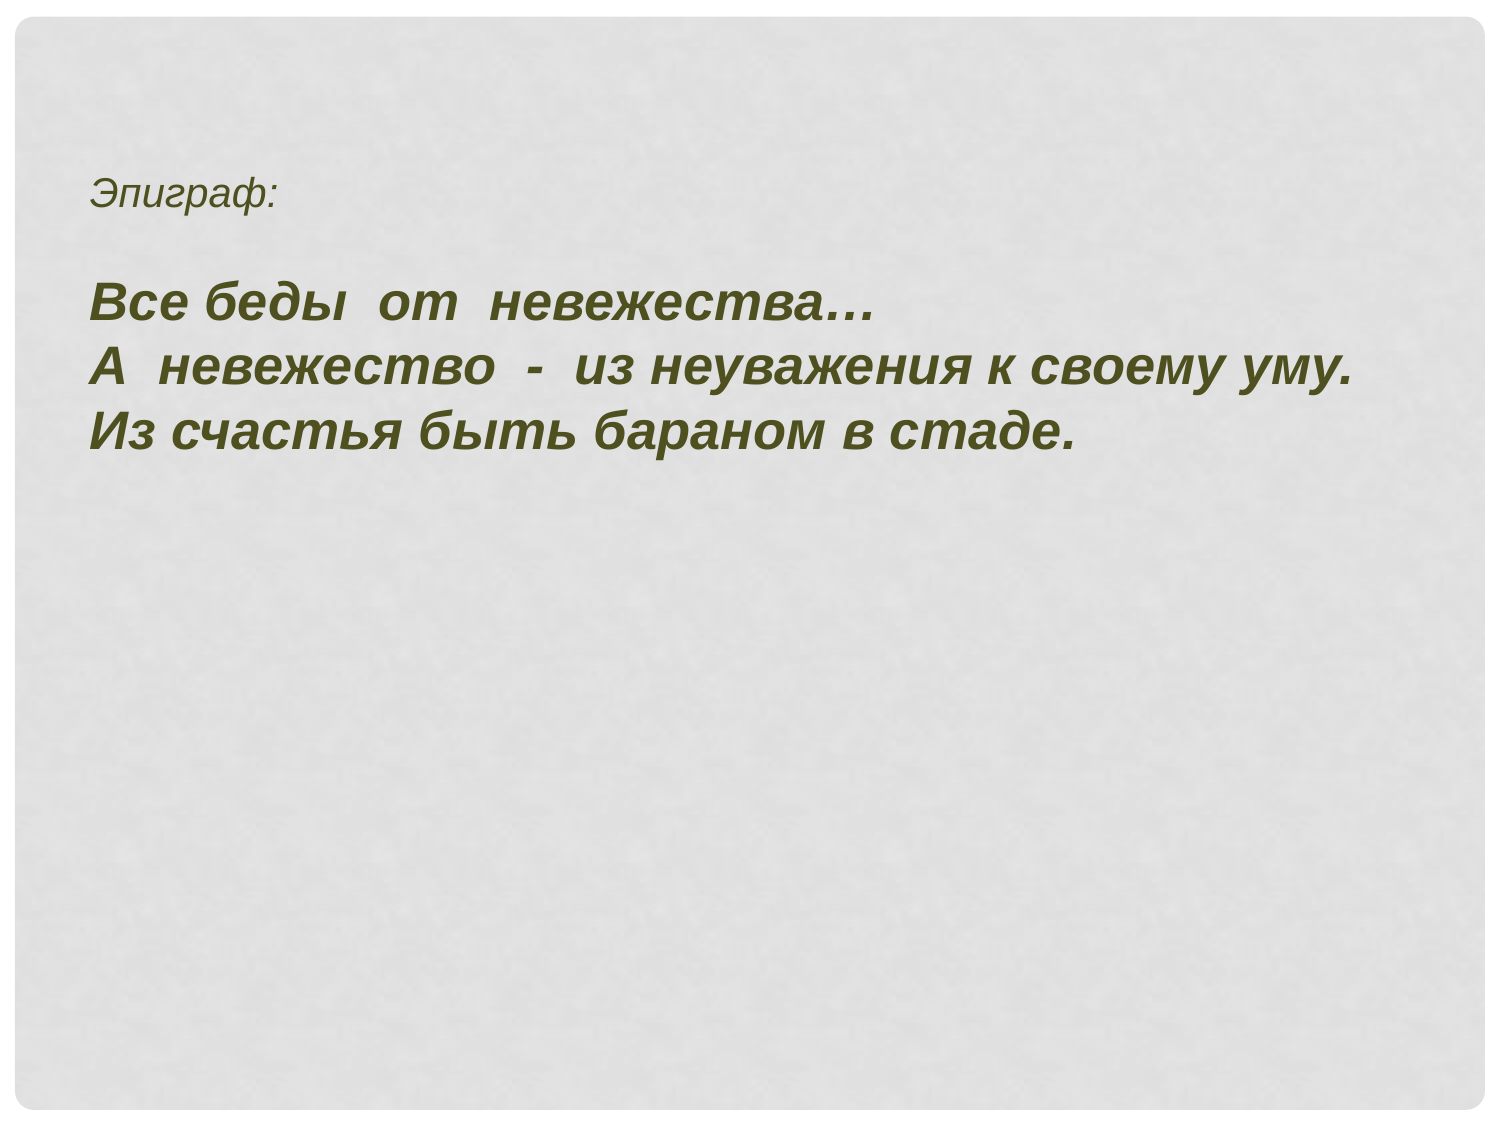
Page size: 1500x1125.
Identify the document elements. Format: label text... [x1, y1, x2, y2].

text_box Эпиграф: Все беды от невежества… А невежество - из неуважения к своему уму. Из счастья быть бараном в стаде. [74, 93, 1413, 469]
